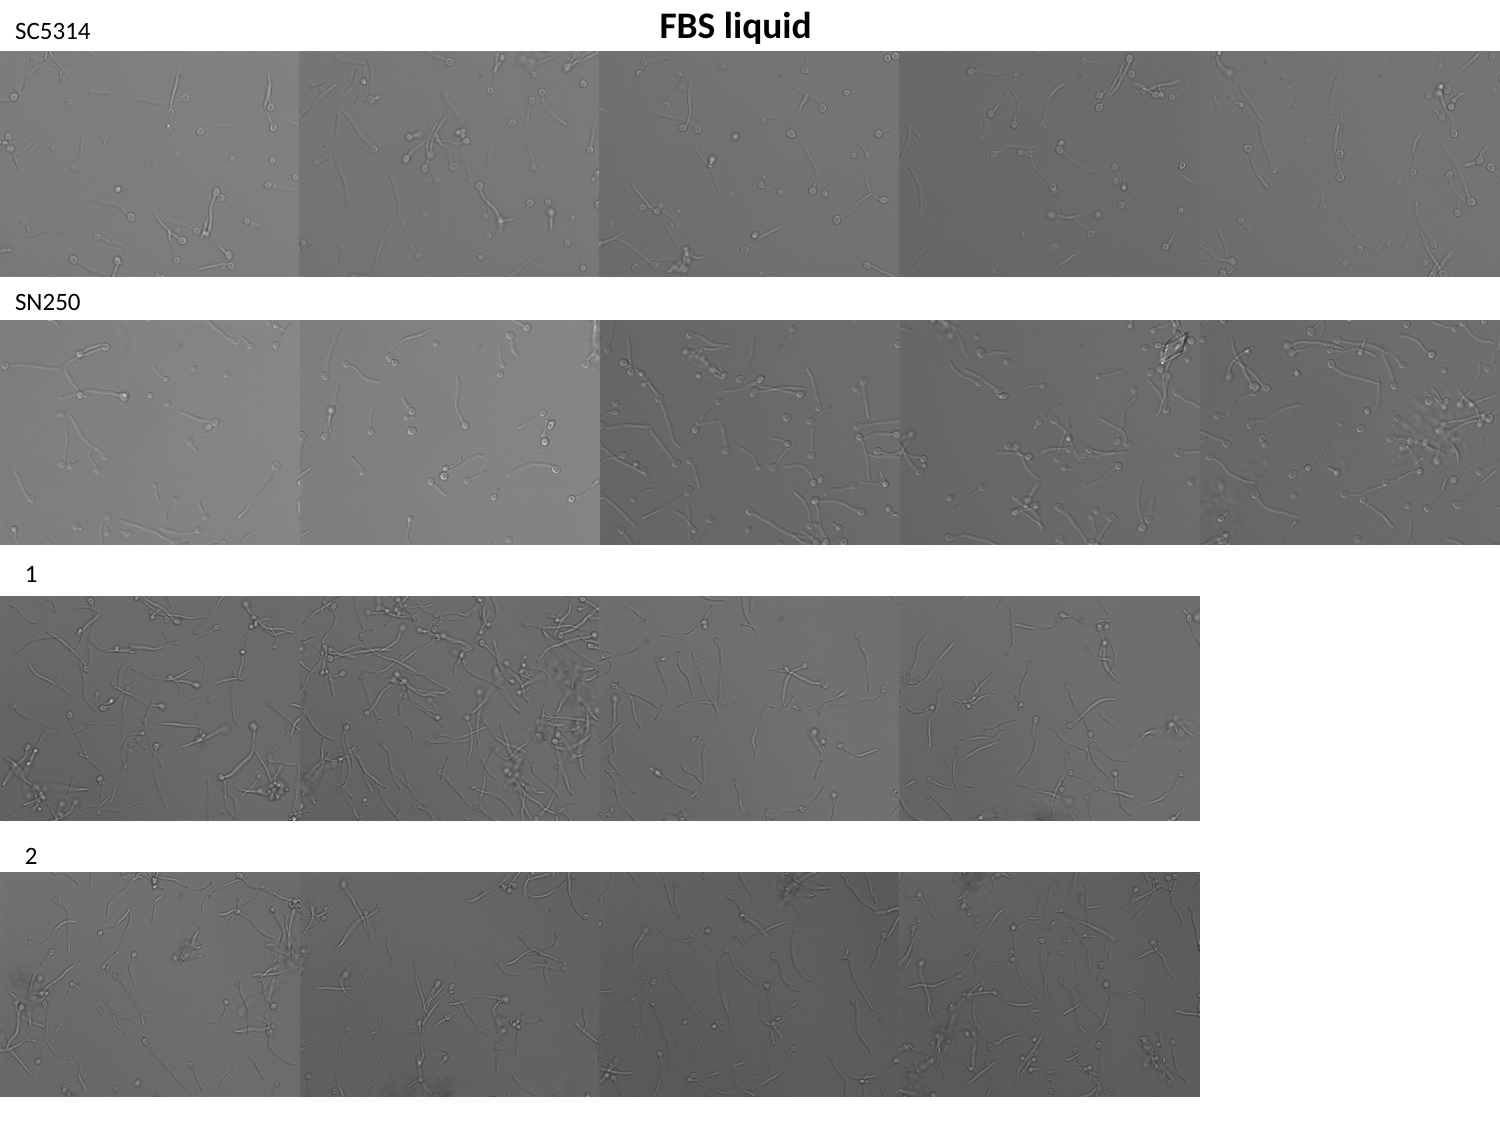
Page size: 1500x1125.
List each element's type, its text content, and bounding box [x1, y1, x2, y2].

picture [0, 319, 1500, 546]
text_box 1 [10, 554, 53, 594]
picture [0, 871, 1200, 1097]
picture [0, 595, 1200, 822]
text_box SN250 [0, 285, 97, 318]
text_box FBS liquid [644, 0, 827, 50]
picture [0, 51, 1500, 277]
text_box SC5314 [0, 7, 106, 50]
text_box 2 [10, 832, 53, 870]
